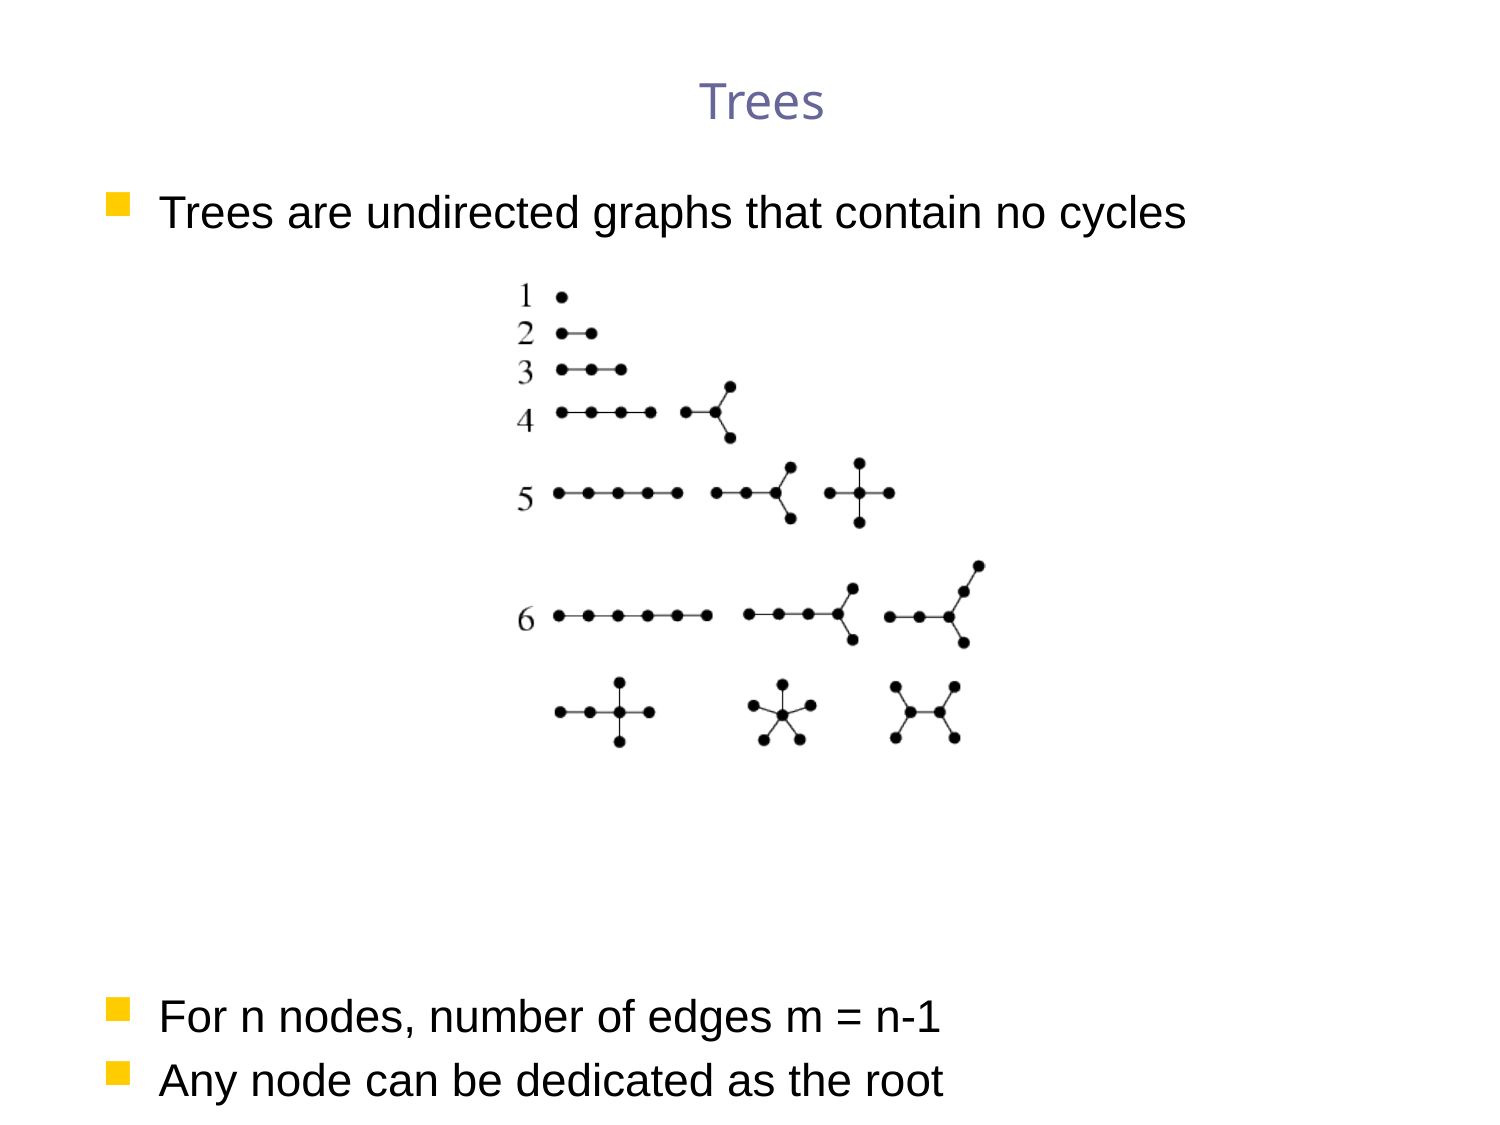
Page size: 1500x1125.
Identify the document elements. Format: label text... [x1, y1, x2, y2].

list Trees are undirected graphs that contain no cycles For n nodes, number of edges m = n-1 Any node can be dedicated as the root [87, 174, 1438, 1000]
picture [514, 279, 986, 751]
title Trees [87, 50, 1438, 137]
